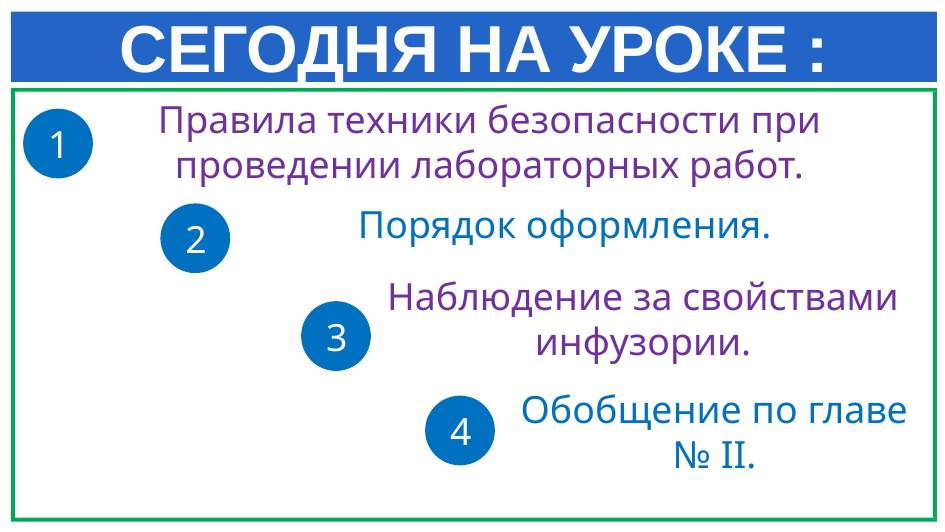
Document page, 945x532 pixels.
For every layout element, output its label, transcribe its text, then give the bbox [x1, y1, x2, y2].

text_box Наблюдение за свойствами инфузории. [364, 265, 922, 371]
text_box 1 [23, 108, 93, 179]
text_box 2 [160, 203, 231, 274]
text_box Порядок оформления. [188, 193, 941, 253]
text_box 4 [425, 395, 484, 466]
text_box Правила техники безопасности при проведении лабораторных работ. [82, 88, 898, 194]
title СЕГОДНЯ НА УРОКЕ : [49, 0, 897, 91]
text_box Обобщение по главе № II. [484, 378, 945, 483]
text_box 3 [301, 301, 371, 371]
